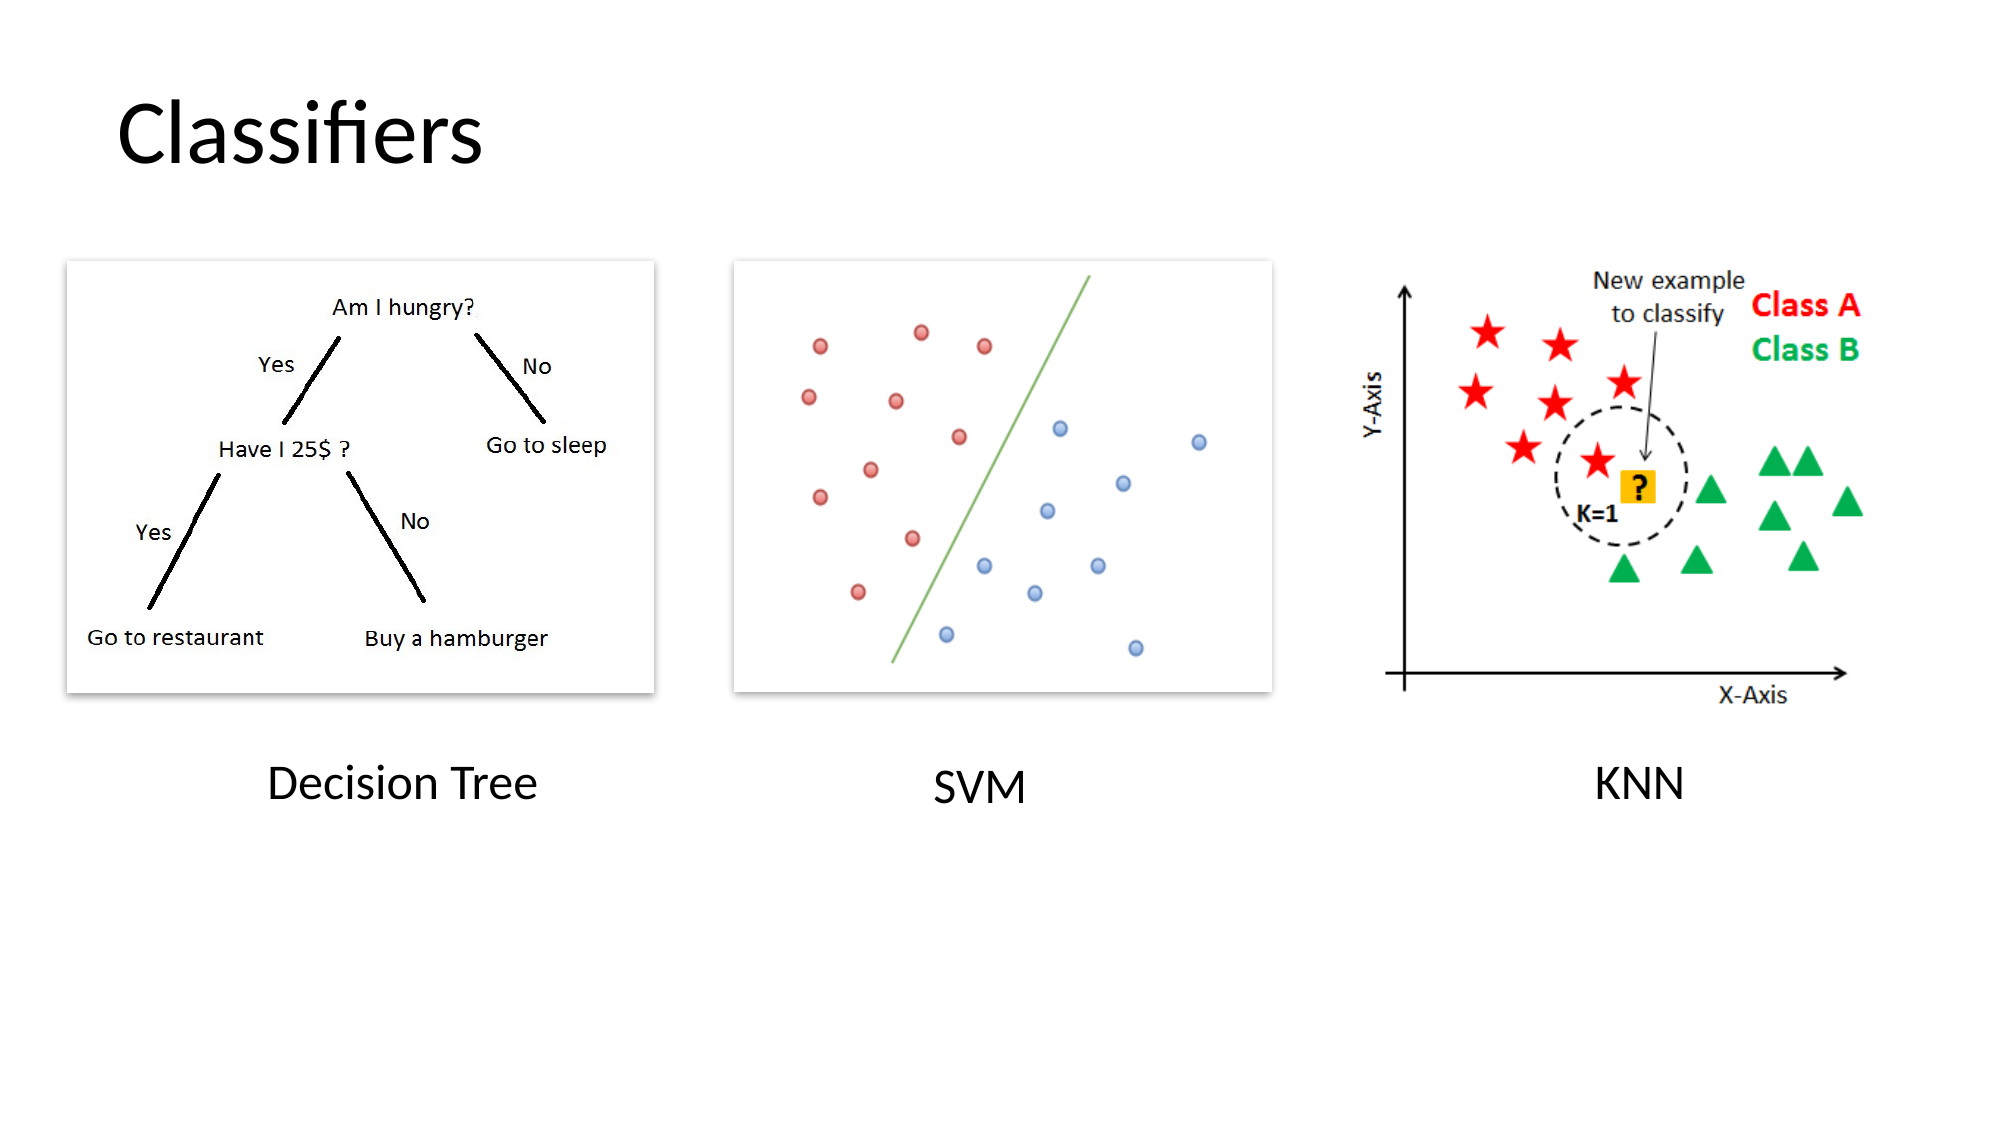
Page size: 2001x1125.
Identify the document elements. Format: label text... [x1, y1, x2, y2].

picture [748, 274, 1258, 678]
text_box SVM [875, 745, 1086, 821]
text_box KNN [1518, 742, 1762, 817]
picture [81, 274, 640, 679]
picture [1321, 243, 1916, 710]
text_box Classifiers [102, 64, 814, 189]
text_box Decision Tree [233, 742, 573, 817]
